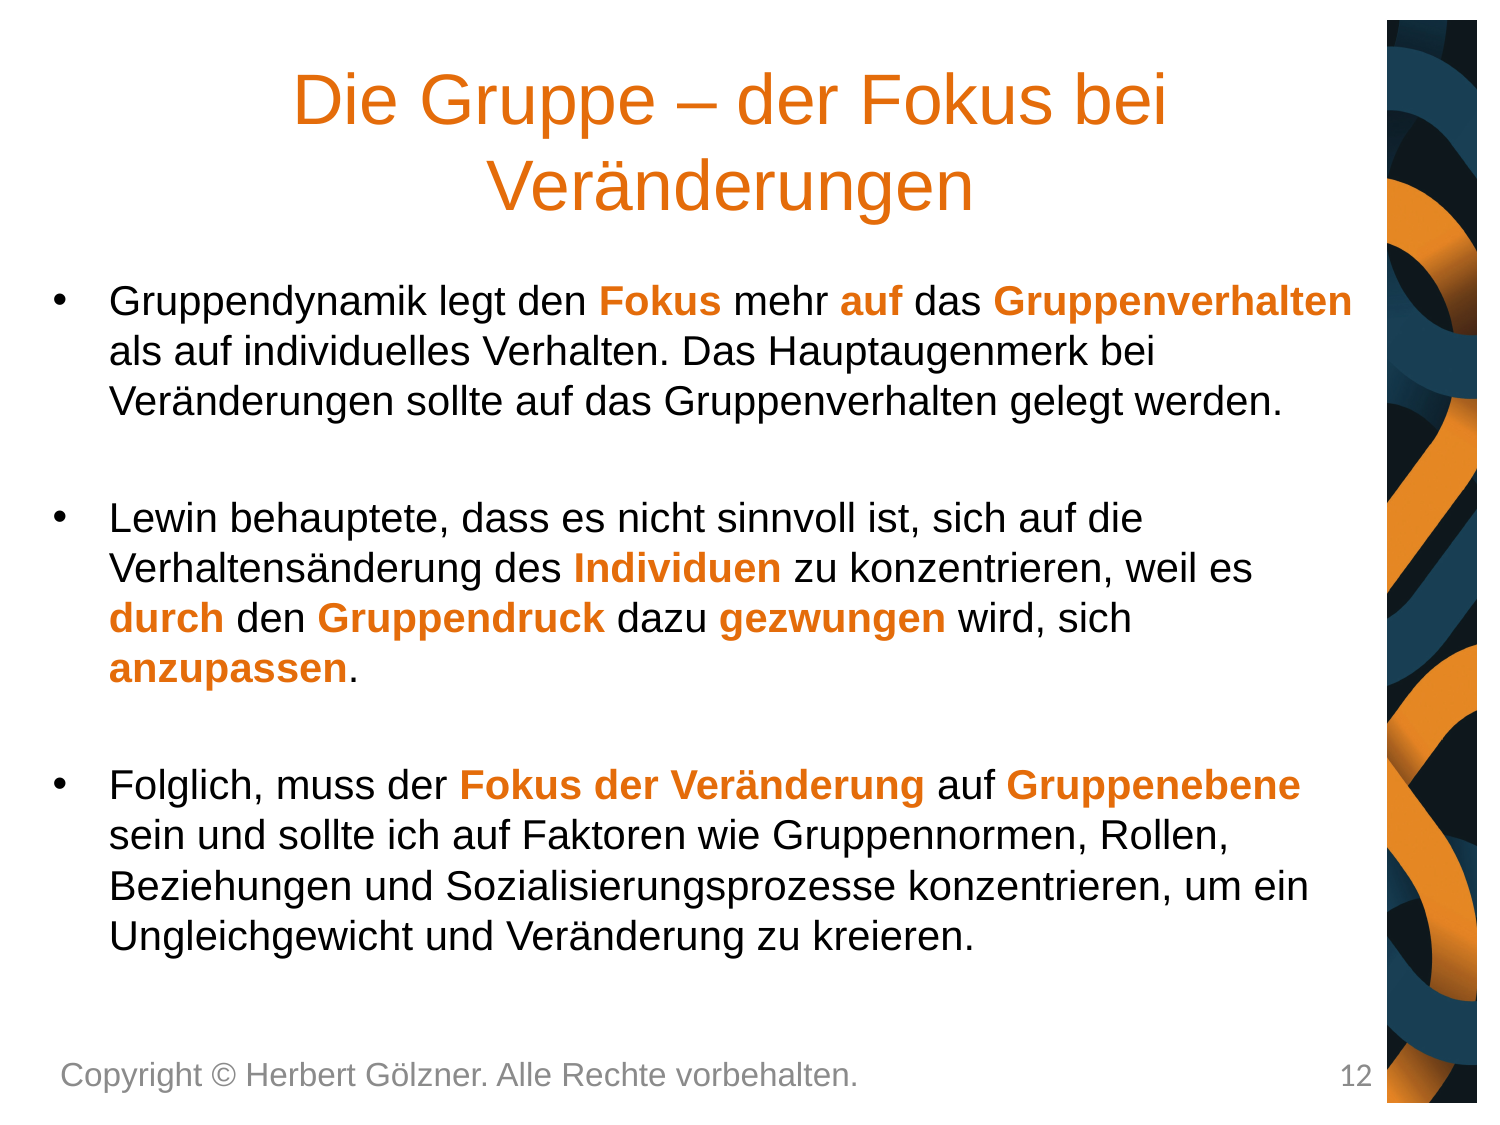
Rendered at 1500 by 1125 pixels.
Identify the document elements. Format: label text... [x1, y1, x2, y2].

title Die Gruppe – der Fokus bei Veränderungen [75, 45, 1388, 233]
picture [1387, 20, 1477, 1103]
footer Copyright © Herbert Gölzner. Alle Rechte vorbehalten. [45, 1042, 999, 1103]
slide_number 12 [1037, 1042, 1388, 1103]
list Gruppendynamik legt den Fokus mehr auf das Gruppenverhalten als auf individuelles Verhalten. Das Hauptaugenmerk bei Veränderungen sollte auf das Gruppenverhalten gelegt werden. Lewin behauptete, dass es nicht sinnvoll ist, sich auf die Verhaltensänderung des Individuen zu konzentrieren, weil es durch den Gruppendruck dazu gezwungen wird, sich anzupassen. Folglich, muss der Fokus der Veränderung auf Gruppenebene sein und sollte ich auf Faktoren wie Gruppennormen, Rollen, Beziehungen und Sozialisierungsprozesse konzentrieren, um ein Ungleichgewicht und Veränderung zu kreieren. [37, 266, 1388, 1009]
